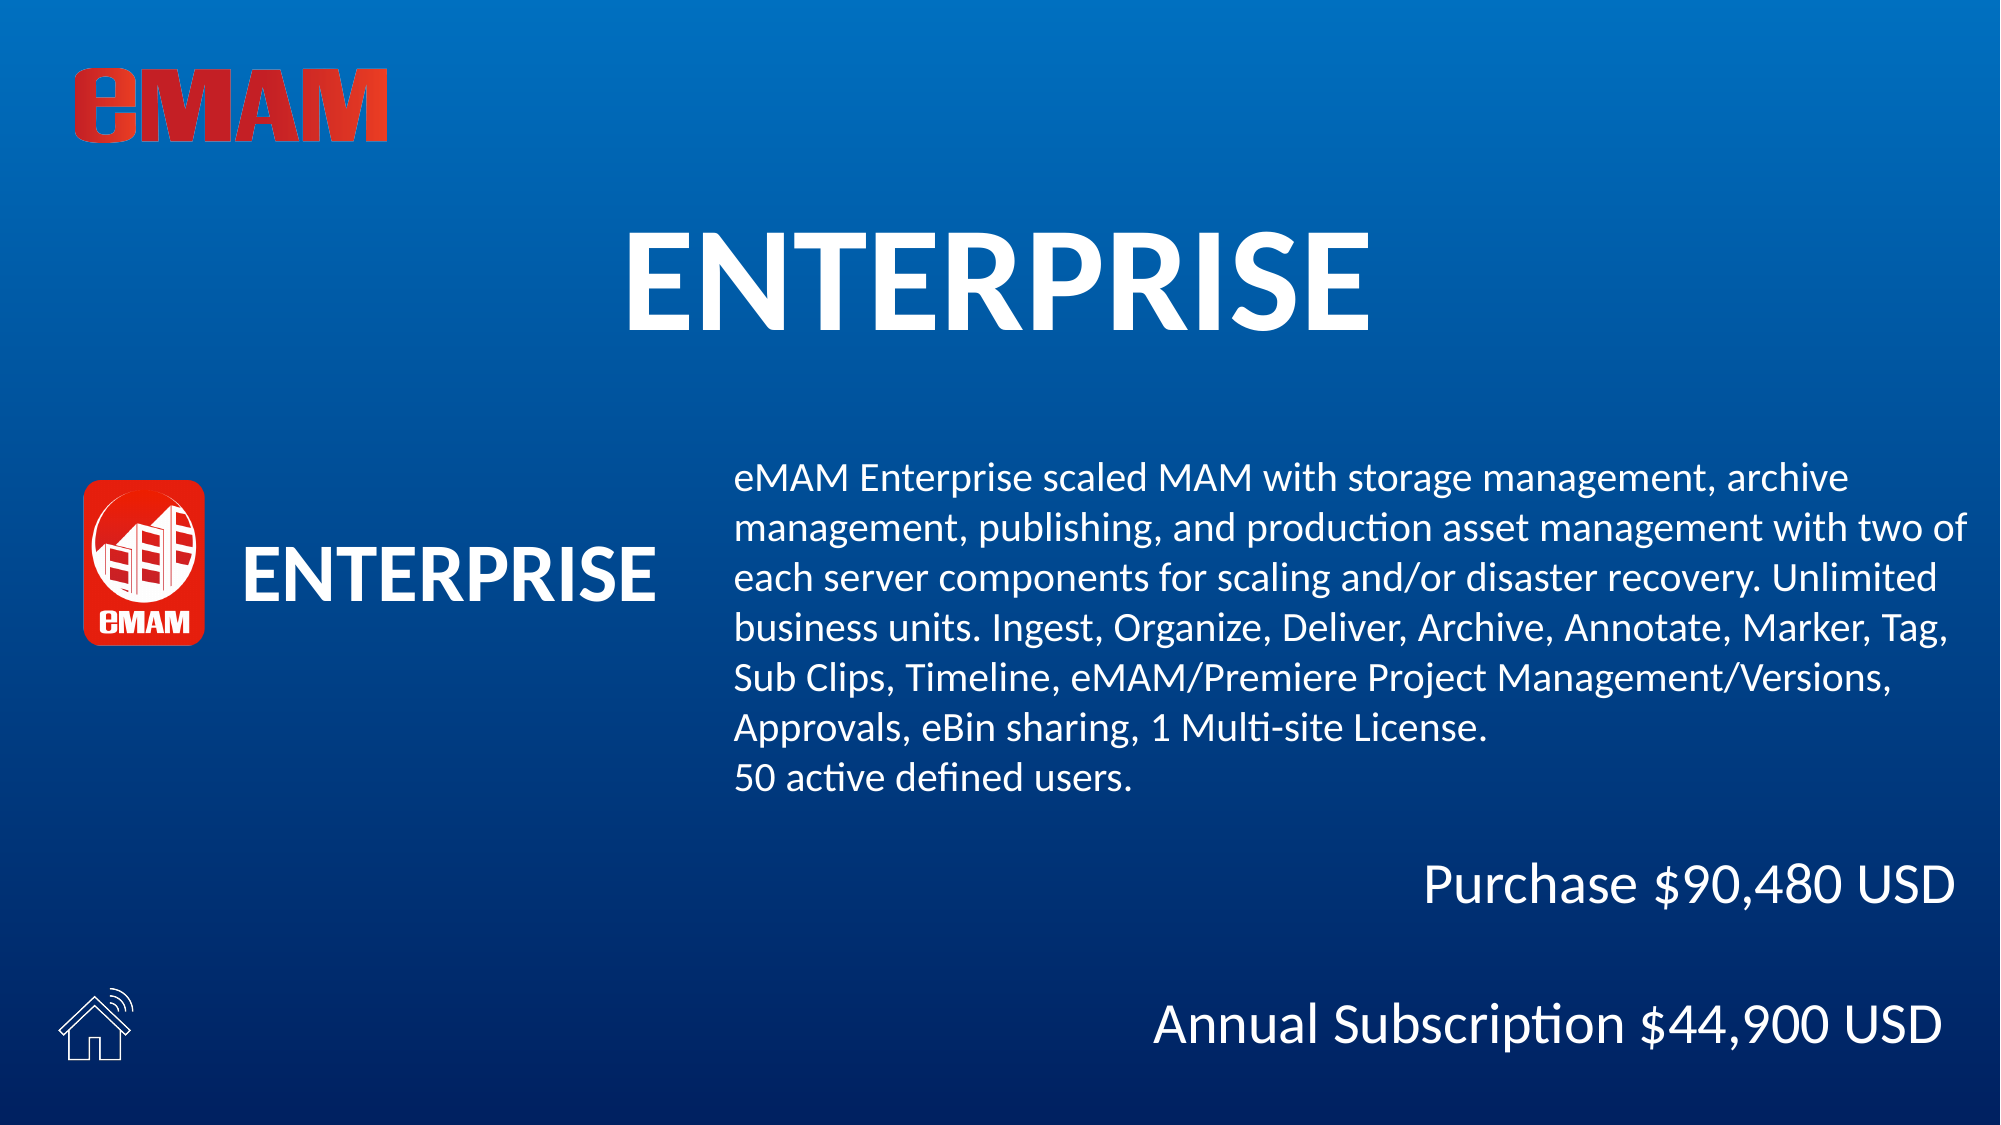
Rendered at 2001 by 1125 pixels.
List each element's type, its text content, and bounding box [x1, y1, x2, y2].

picture [75, 68, 387, 143]
text_box ENTERPRISE [607, 173, 1393, 368]
text_box eMAM Enterprise scaled MAM with storage management, archive management, publishing, and production asset management with two of each server components for scaling and/or disaster recovery. Unlimited business units. Ingest, Organize, Deliver, Archive, Annotate, Marker, Tag, Sub Clips, Timeline, eMAM/Premiere Project Management/Versions, Approvals, eBin sharing, 1 Multi-site License. 50 active defined users. [718, 442, 2000, 808]
picture [52, 986, 137, 1071]
picture [75, 471, 220, 654]
text_box ENTERPRISE [226, 510, 677, 626]
text_box Purchase $90,480 USD Annual Subscription $44,900 USD [1115, 838, 1972, 1063]
